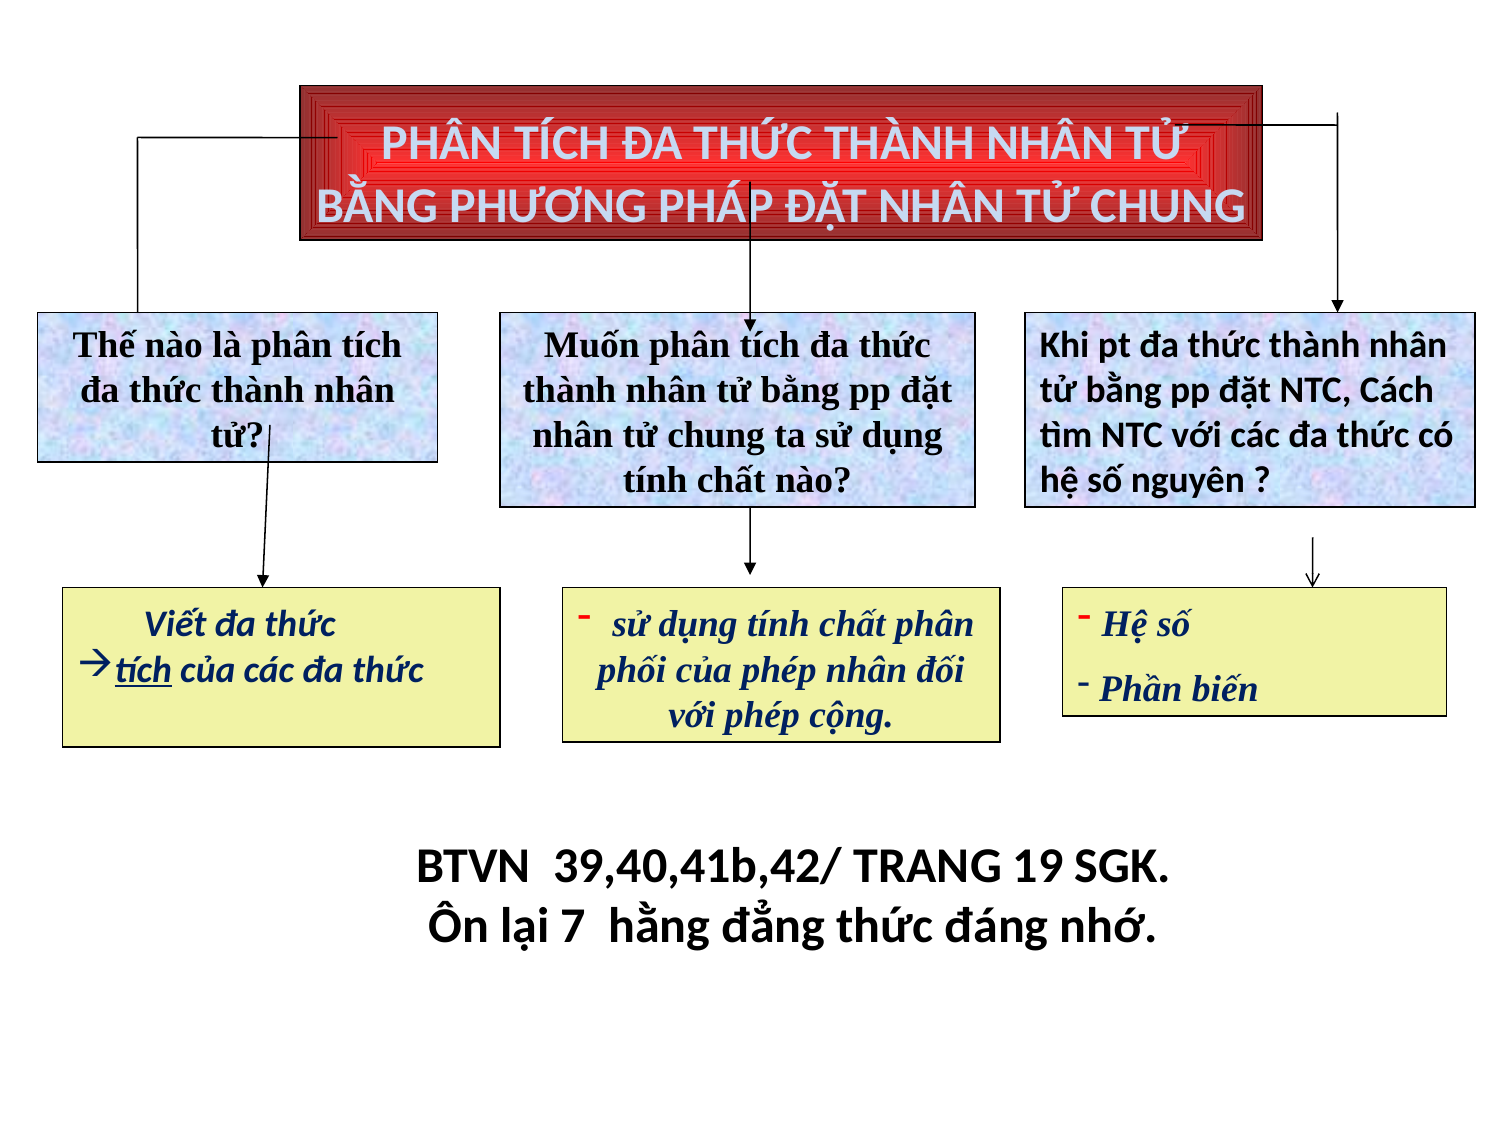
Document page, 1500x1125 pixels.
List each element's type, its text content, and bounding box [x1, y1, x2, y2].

text_box [743, 181, 757, 332]
text_box [743, 508, 757, 575]
text_box [1331, 112, 1344, 312]
text_box BTVN 39,40,41b,42/ TRANG 19 SGK. Ôn lại 7 hằng đẳng thức đáng nhớ. [287, 824, 1300, 960]
text_box Hệ số Phần biến [1062, 587, 1447, 716]
text_box sử dụng tính chất phân phối của phép nhân đối với phép cộng. [562, 587, 1000, 743]
text_box Muốn phân tích đa thức thành nhân tử bằng pp đặt nhân tử chung ta sử dụng tính chất nào? [500, 312, 975, 508]
text_box Thế nào là phân tích đa thức thành nhân tử? [37, 312, 438, 463]
text_box PHÂN TÍCH ĐA THỨC THÀNH NHÂN TỬ BẰNG PHƯƠNG PHÁP ĐẶT NHÂN TỬ CHUNG [299, 85, 1263, 240]
text_box Khi pt đa thức thành nhân tử bằng pp đặt NTC, Cách tìm NTC với các đa thức có hệ số nguyên ? [1024, 312, 1475, 508]
text_box [256, 424, 271, 587]
text_box Viết đa thức tích của các đa thức [62, 587, 500, 748]
